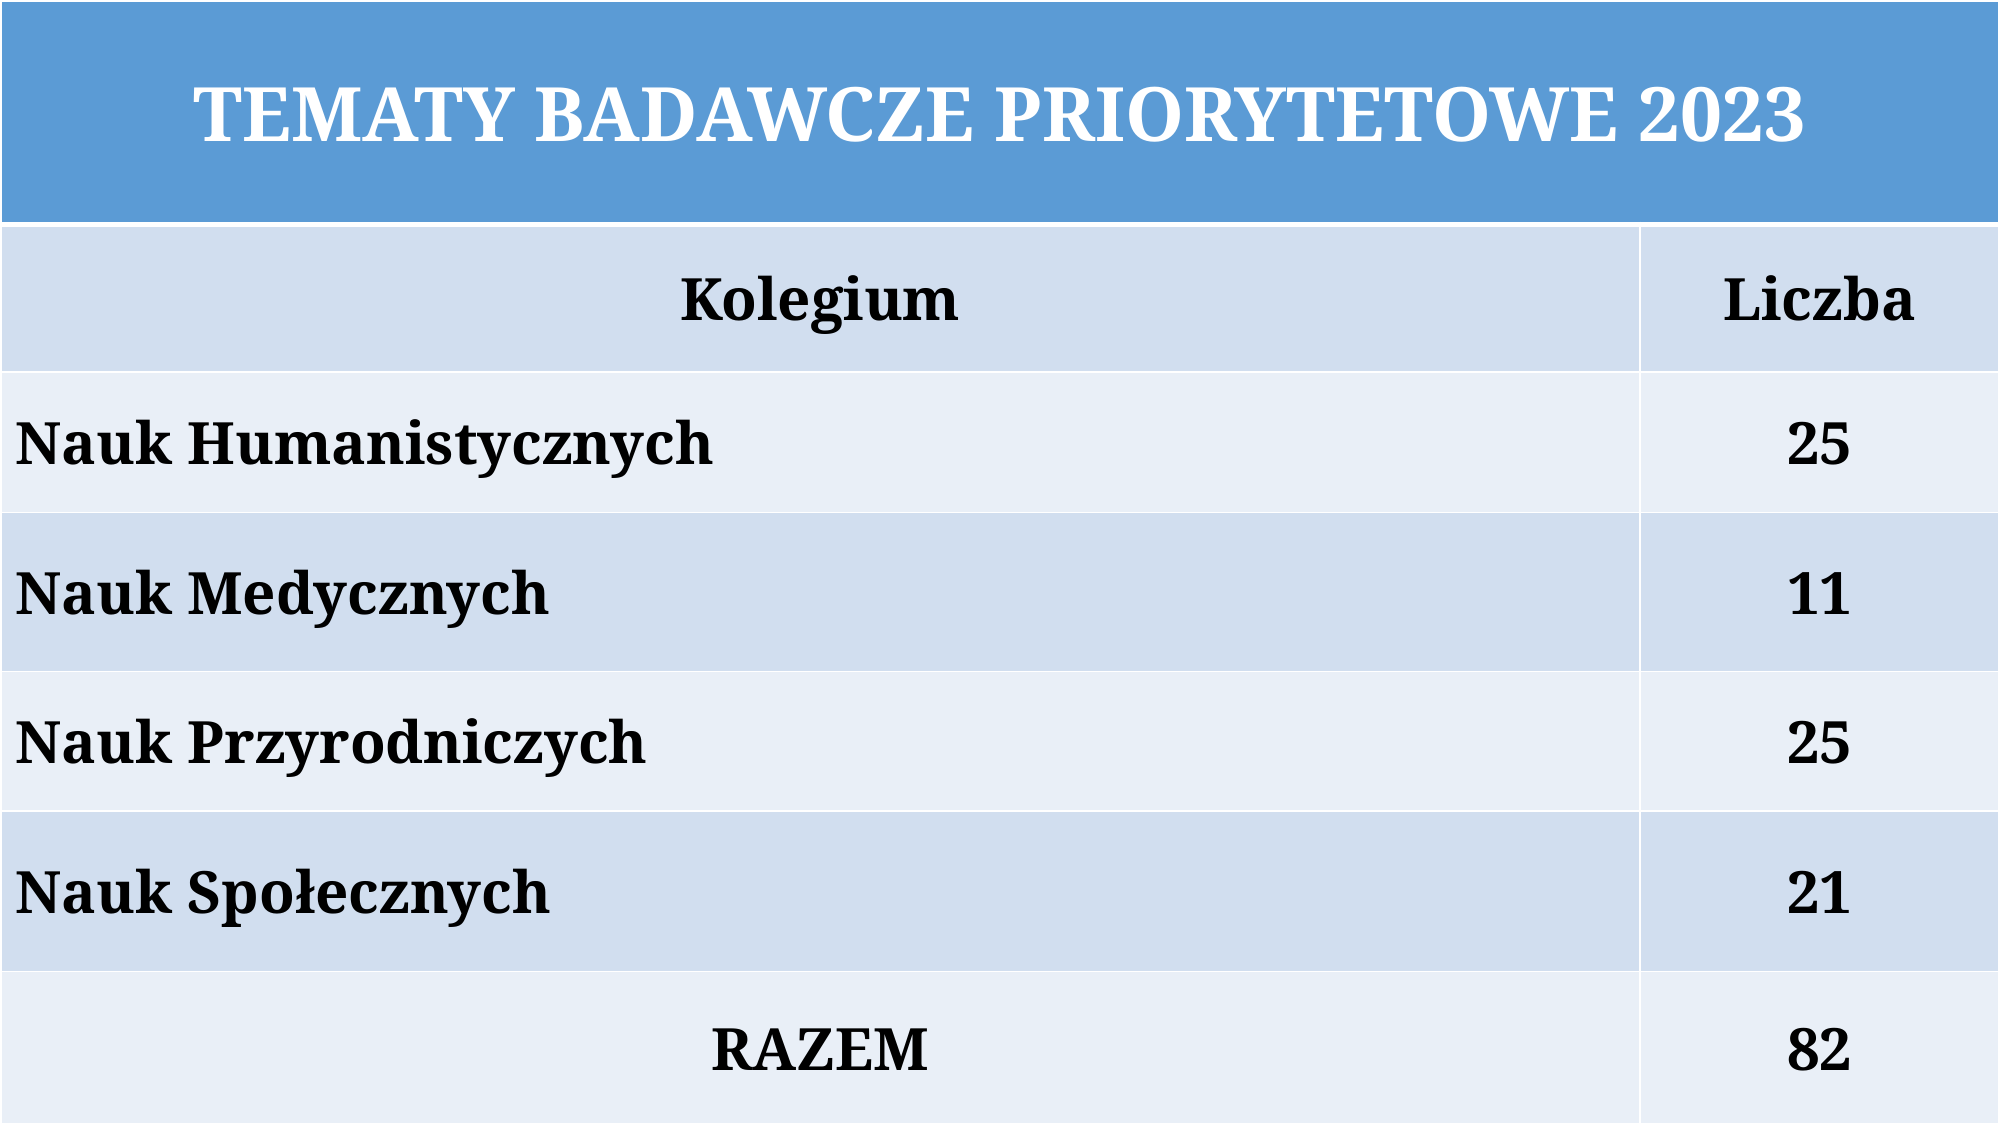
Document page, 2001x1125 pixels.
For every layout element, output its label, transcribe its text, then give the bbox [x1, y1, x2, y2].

table_cell RAZEM [2, 972, 1639, 1123]
table_cell Nauk Społecznych [2, 812, 1639, 971]
table_cell Nauk Przyrodniczych [2, 672, 1639, 810]
table_header TEMATY BADAWCZE PRIORYTETOWE 2023 [2, 2, 1998, 222]
table_cell 82 [1641, 972, 1998, 1123]
table_cell Nauk Humanistycznych [2, 373, 1639, 512]
table_cell 25 [1641, 373, 1998, 512]
table_cell 21 [1641, 812, 1998, 971]
table_cell Kolegium [2, 227, 1639, 371]
table_cell 25 [1641, 672, 1998, 810]
table_cell Liczba [1641, 227, 1998, 371]
table_cell Nauk Medycznych [2, 513, 1639, 671]
table_cell 11 [1641, 513, 1998, 671]
